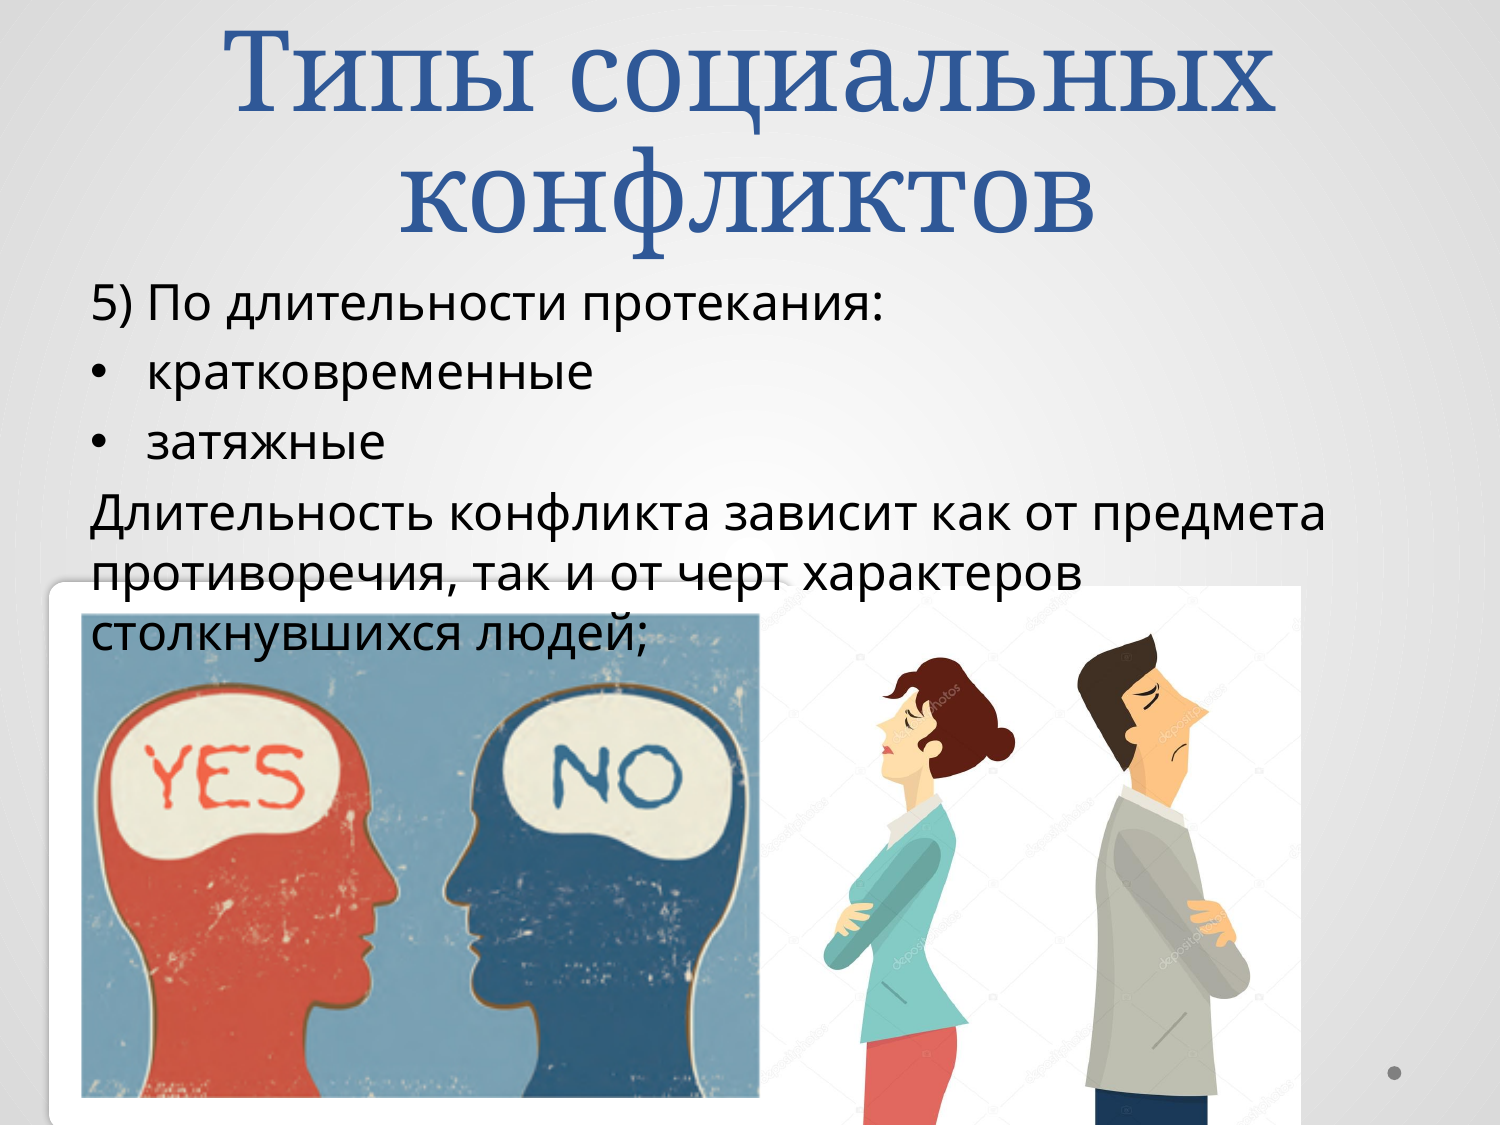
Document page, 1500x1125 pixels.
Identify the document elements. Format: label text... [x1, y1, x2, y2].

list 5) По длительности протекания: кратковременные затяжные Длительность конфликта зависит как от предмета противоречия, так и от черт характеров столкнувшихся людей; [75, 262, 1425, 1005]
title Типы социальных конфликтов [75, 0, 1425, 262]
picture [80, 585, 1301, 1125]
